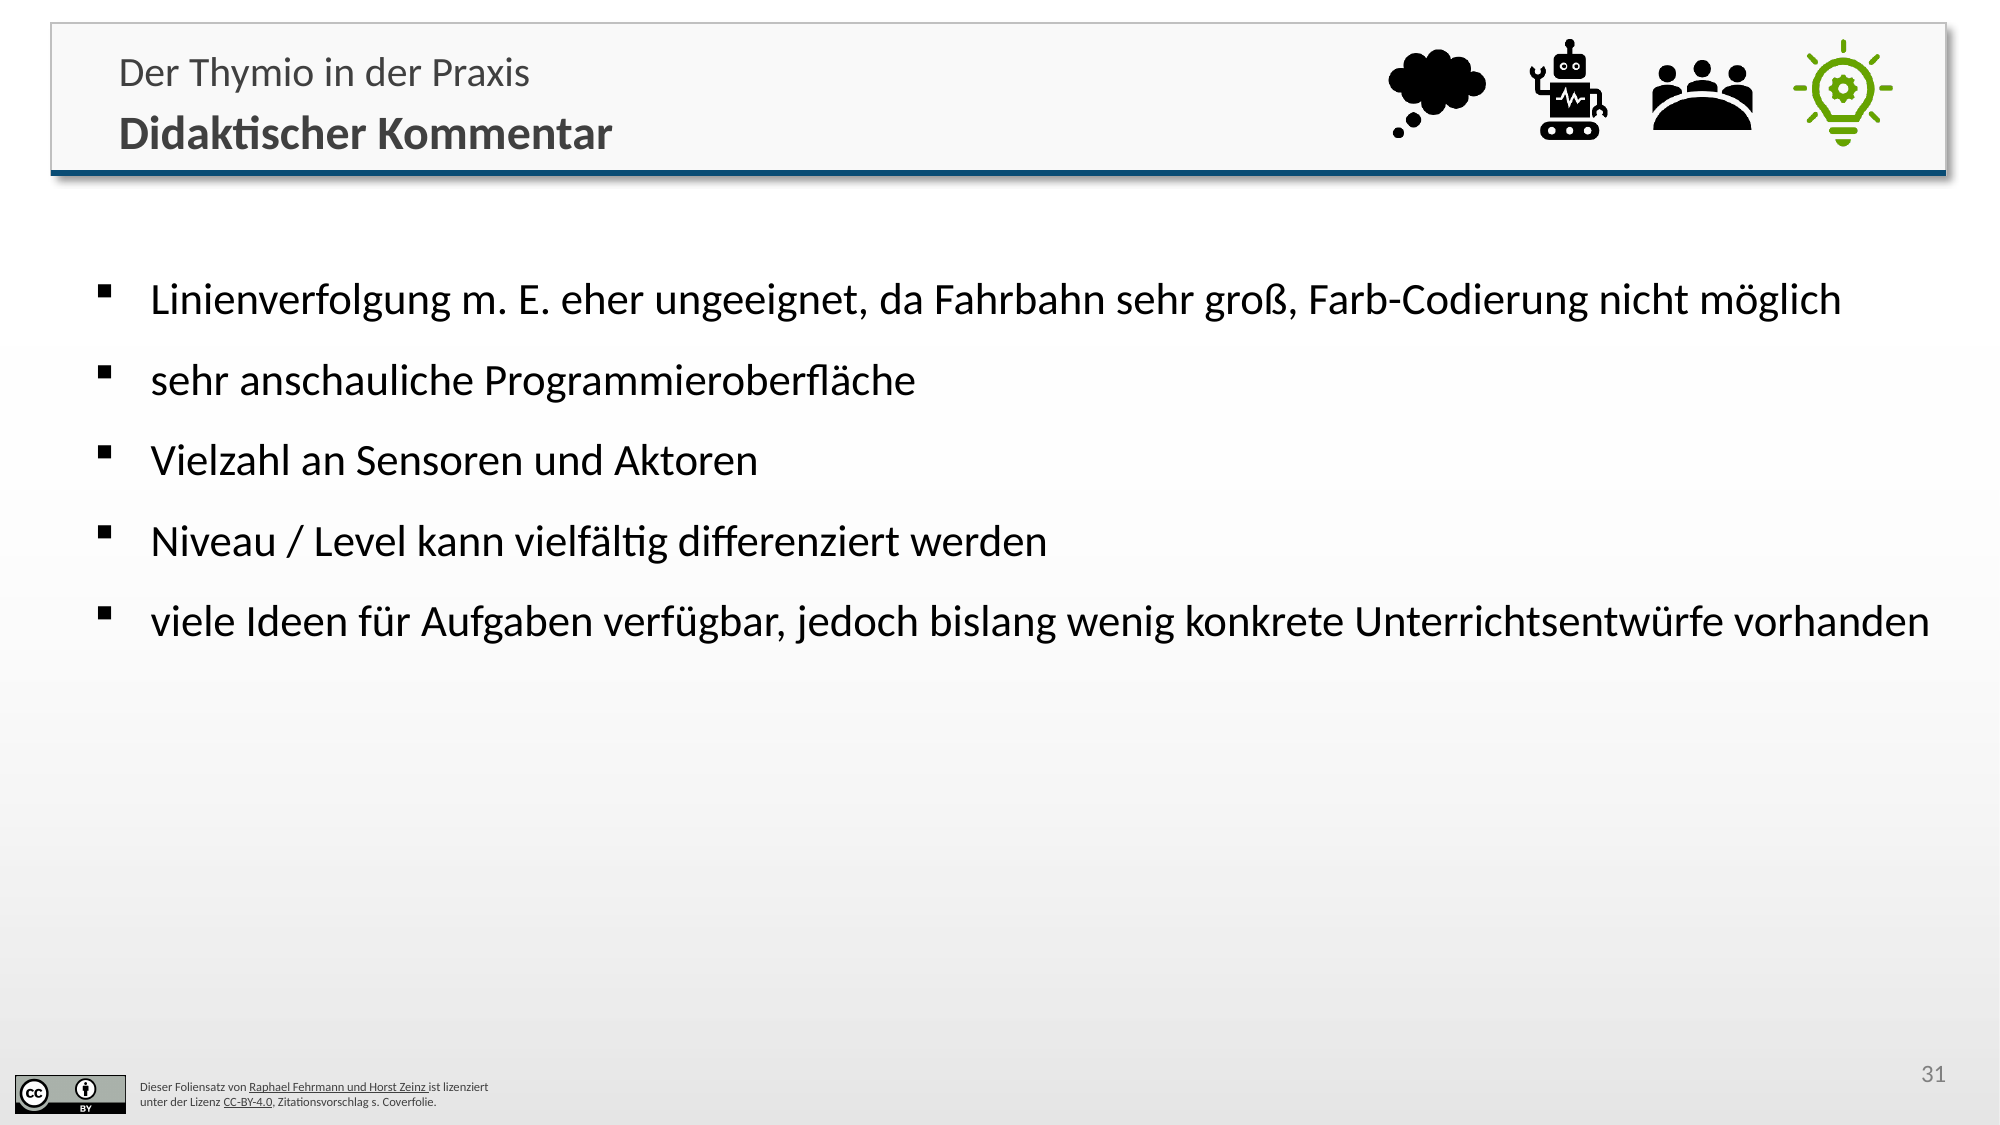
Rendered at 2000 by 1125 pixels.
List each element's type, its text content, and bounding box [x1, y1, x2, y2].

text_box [50, 22, 1947, 176]
picture [1784, 33, 1904, 154]
slide_number 31 [1596, 1042, 1947, 1102]
picture [15, 1075, 126, 1114]
picture [1509, 31, 1630, 151]
text_box Linienverfolgung m. E. eher ungeeignet, da Fahrbahn sehr groß, Farb-Codierung nicht möglich sehr anschauliche Programmieroberfläche Vielzahl an Sensoren und Aktoren Niveau / Level kann vielfältig differenziert werden viele Ideen für Aufgaben verfügbar, jedoch bislang wenig konkrete Unterrichtsentwürfe vorhanden [79, 235, 1952, 654]
picture [1642, 34, 1762, 155]
picture [1377, 33, 1497, 154]
